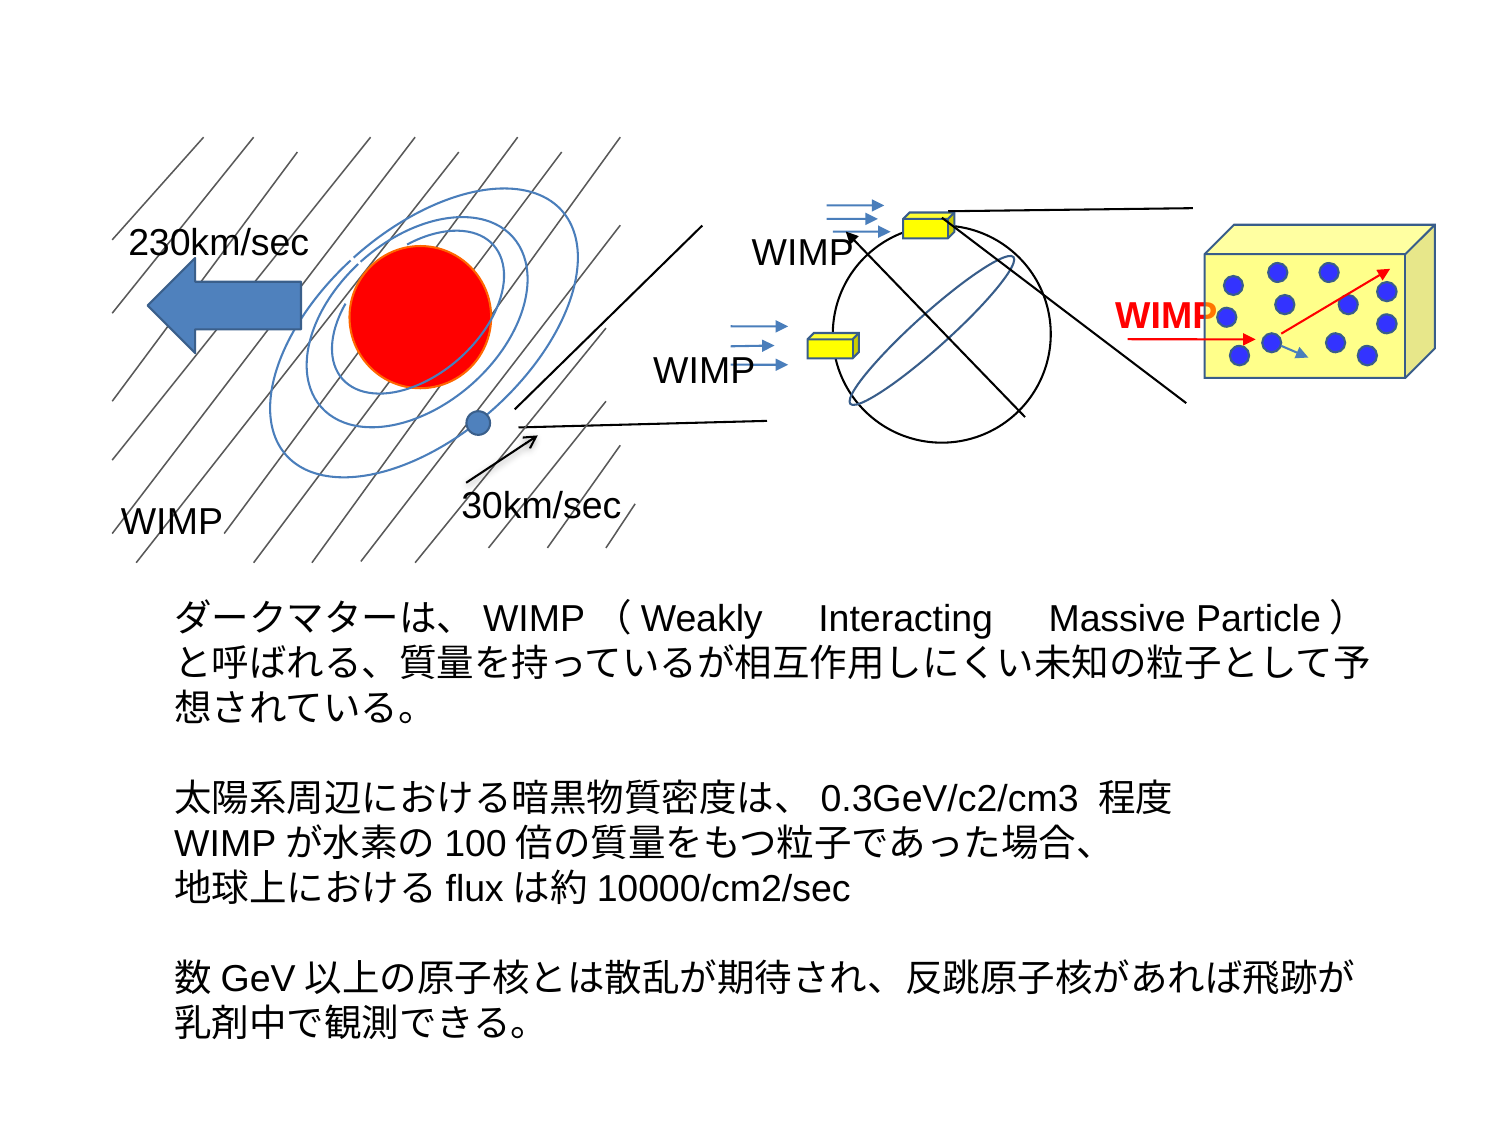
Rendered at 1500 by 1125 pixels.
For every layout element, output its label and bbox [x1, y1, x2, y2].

text_box [111, 136, 1436, 1056]
